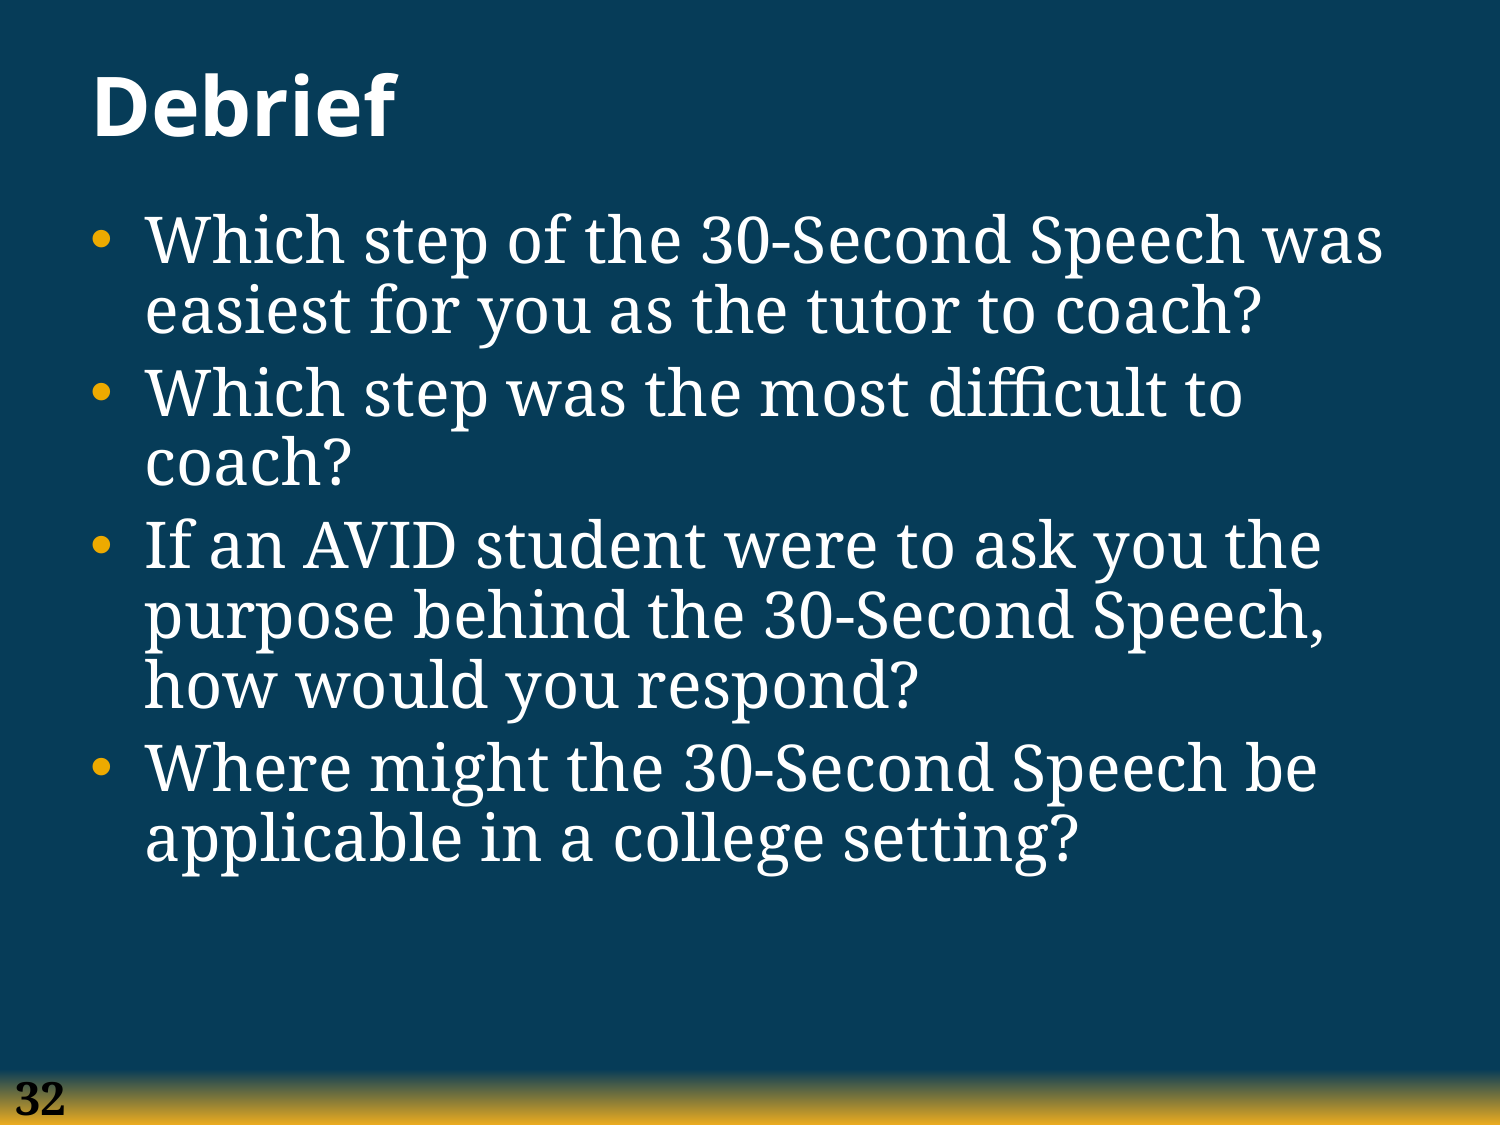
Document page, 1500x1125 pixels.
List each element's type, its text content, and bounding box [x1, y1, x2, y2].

list Which step of the 30-Second Speech was easiest for you as the tutor to coach? Which step was the most difficult to coach? If an AVID student were to ask you the purpose behind the 30-Second Speech, how would you respond? Where might the 30-Second Speech be applicable in a college setting? [75, 200, 1425, 943]
title Debrief [75, 45, 1425, 163]
